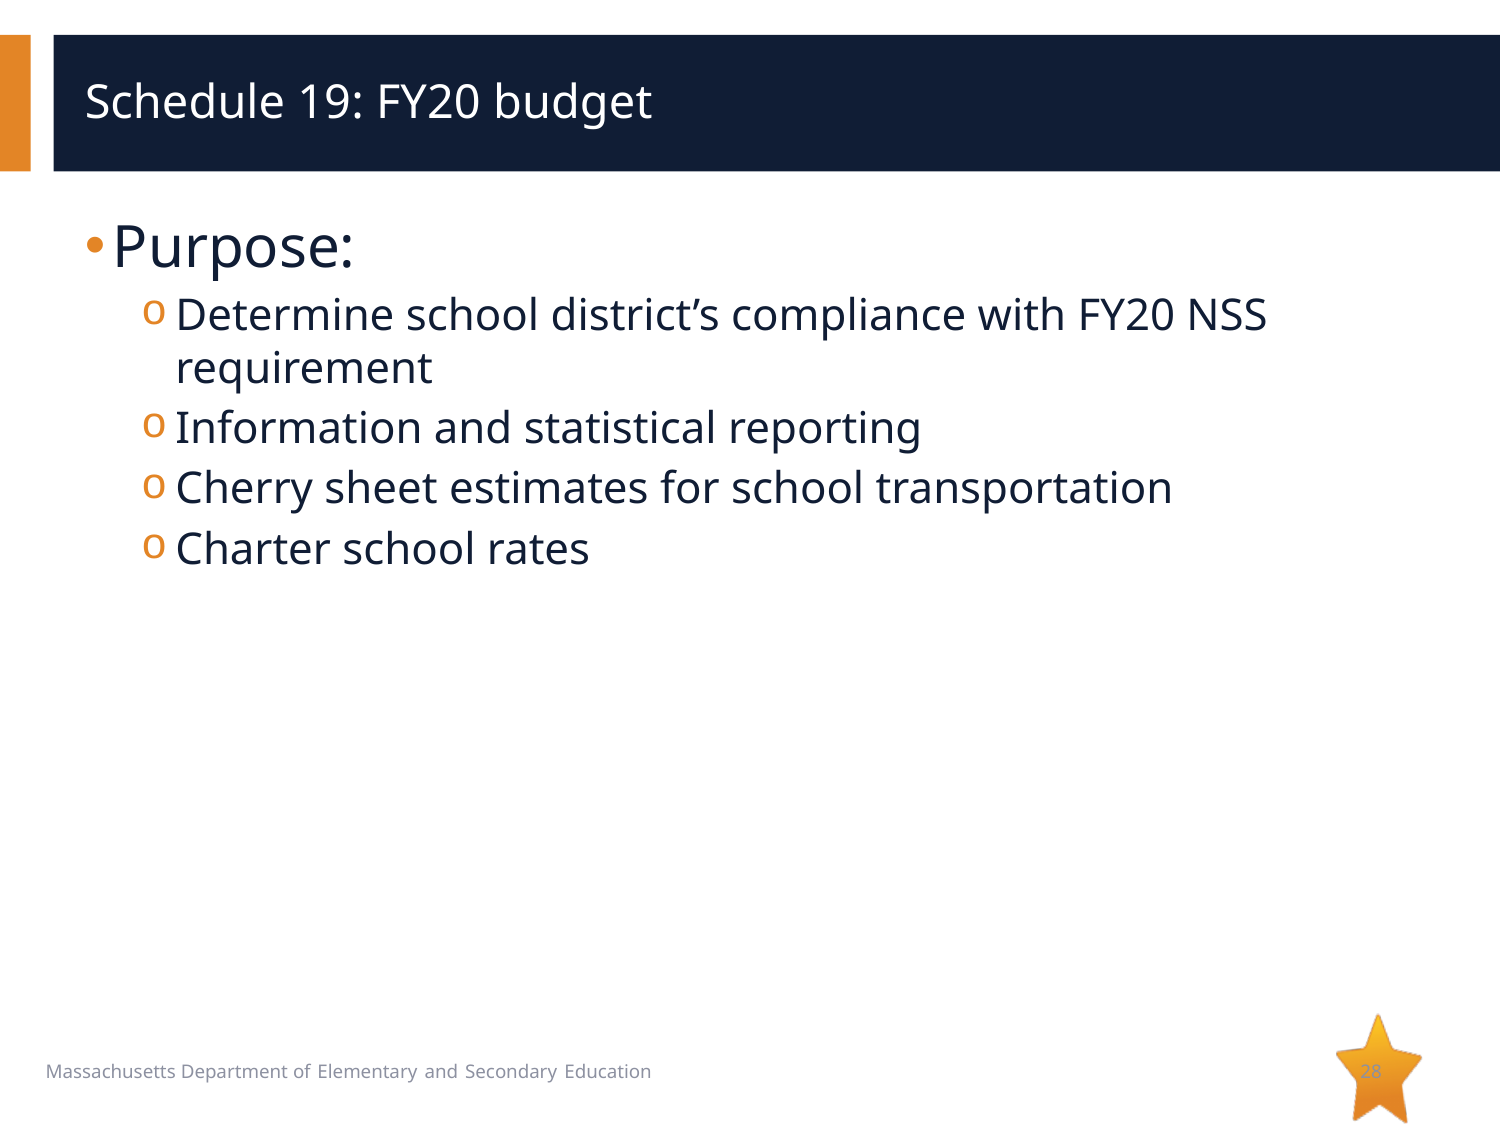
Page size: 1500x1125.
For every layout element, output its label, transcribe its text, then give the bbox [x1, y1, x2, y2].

slide_number 28 [1059, 1042, 1397, 1103]
list Purpose: Determine school district’s compliance with FY20 NSS requirement Information and statistical reporting Cherry sheet estimates for school transportation Charter school rates [69, 201, 1469, 1031]
picture [1330, 1031, 1433, 1125]
title Schedule 19: FY20 budget [69, 47, 1469, 159]
